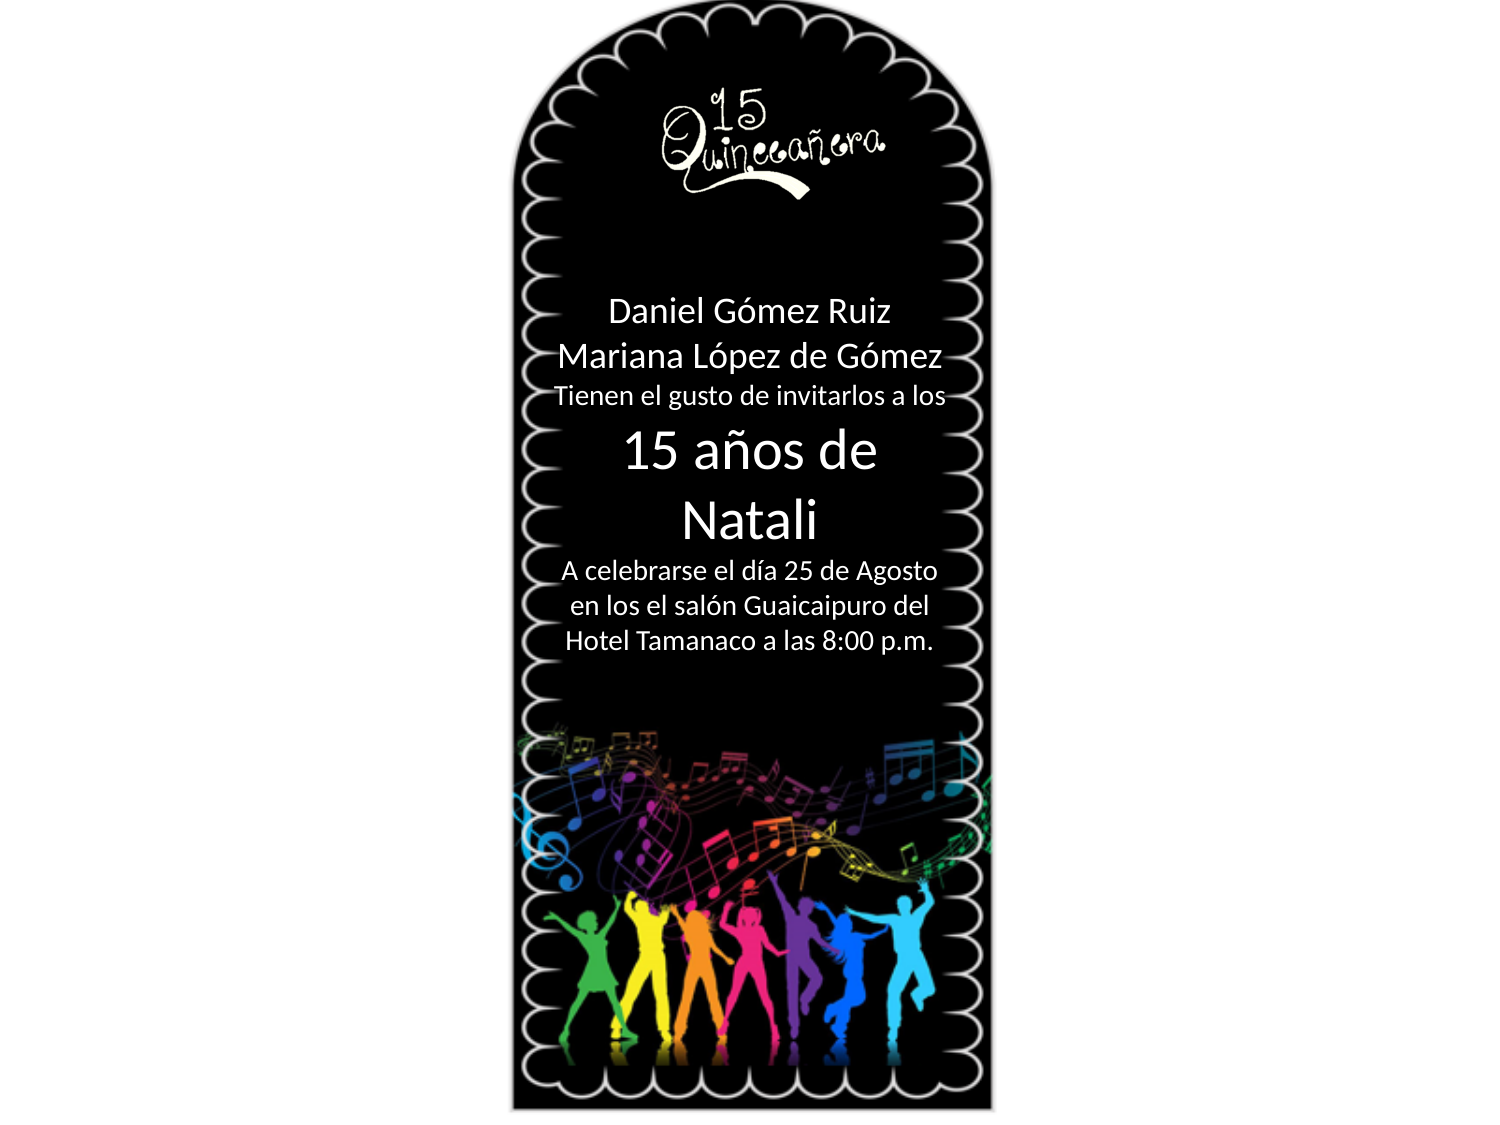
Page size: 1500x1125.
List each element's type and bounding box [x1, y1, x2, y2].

picture [489, 0, 1010, 1125]
